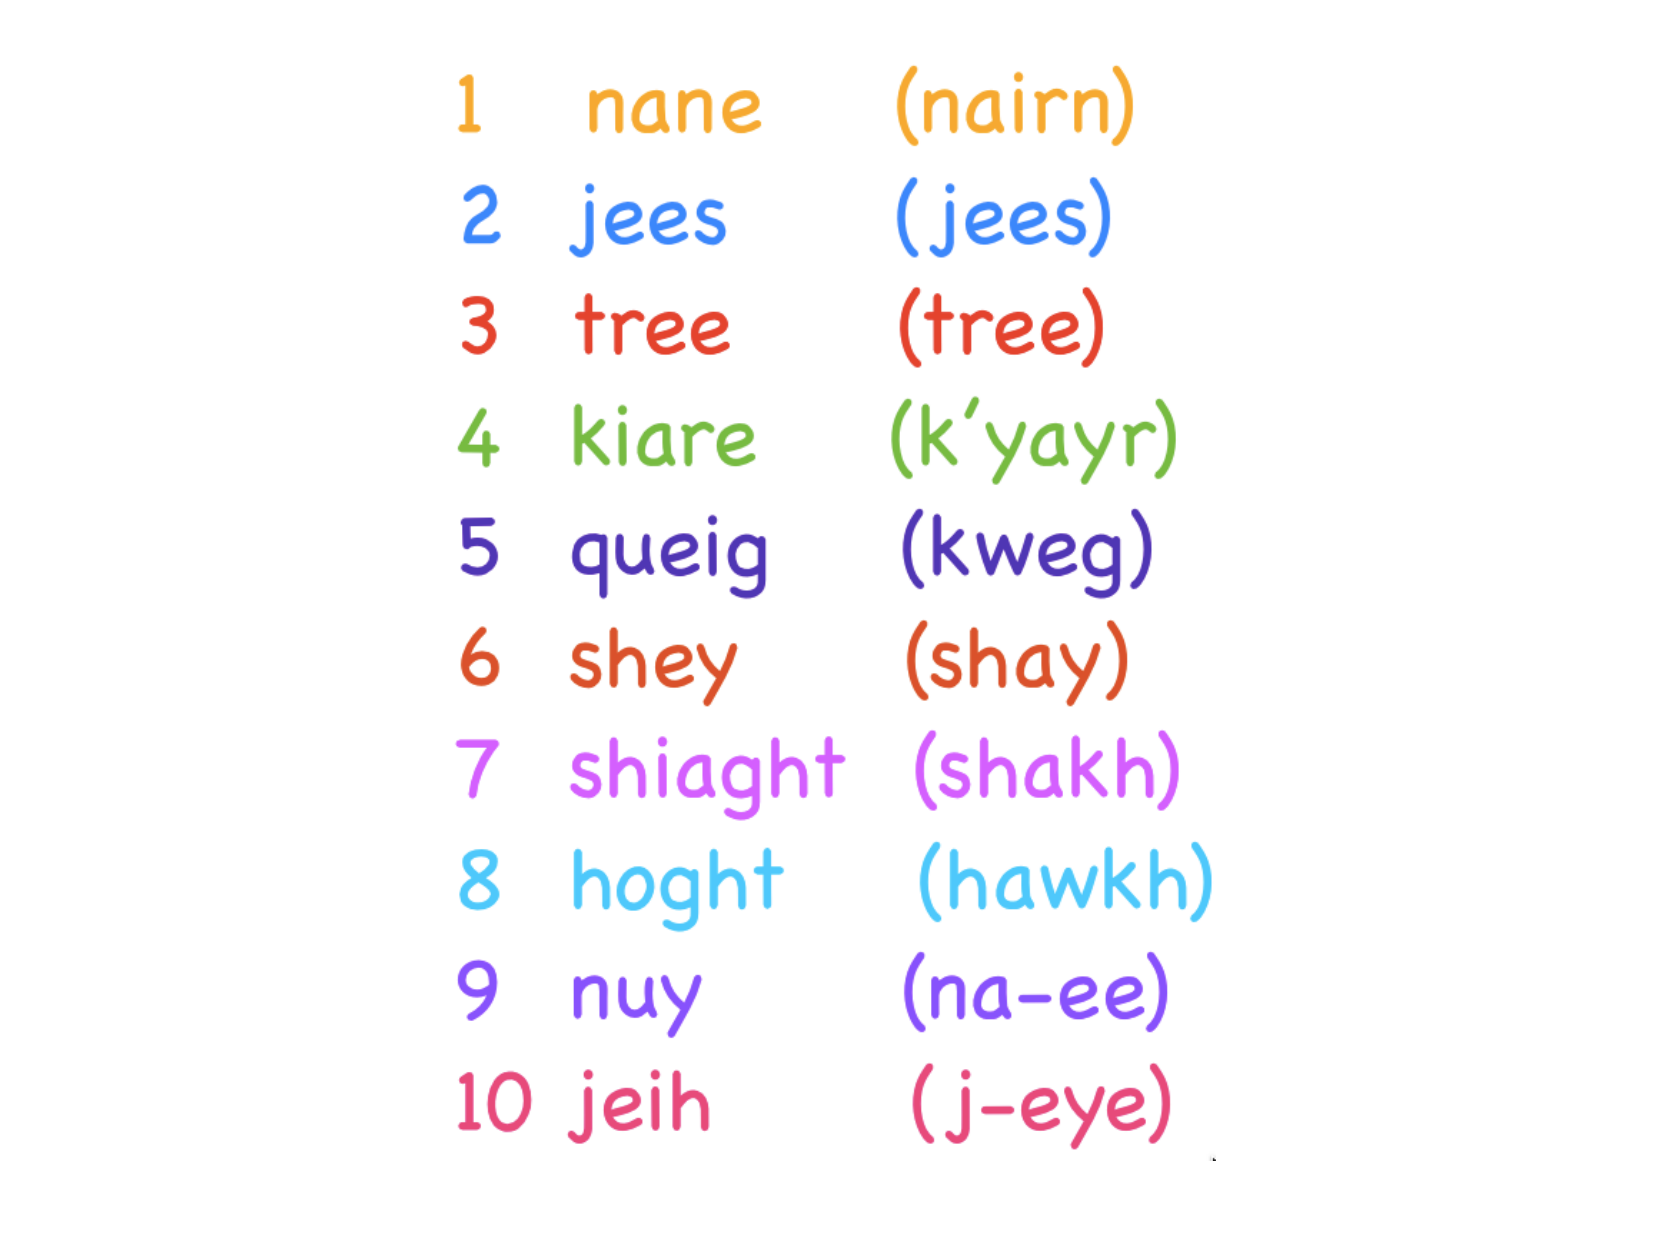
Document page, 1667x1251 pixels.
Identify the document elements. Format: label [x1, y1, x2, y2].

picture [450, 58, 1216, 1161]
